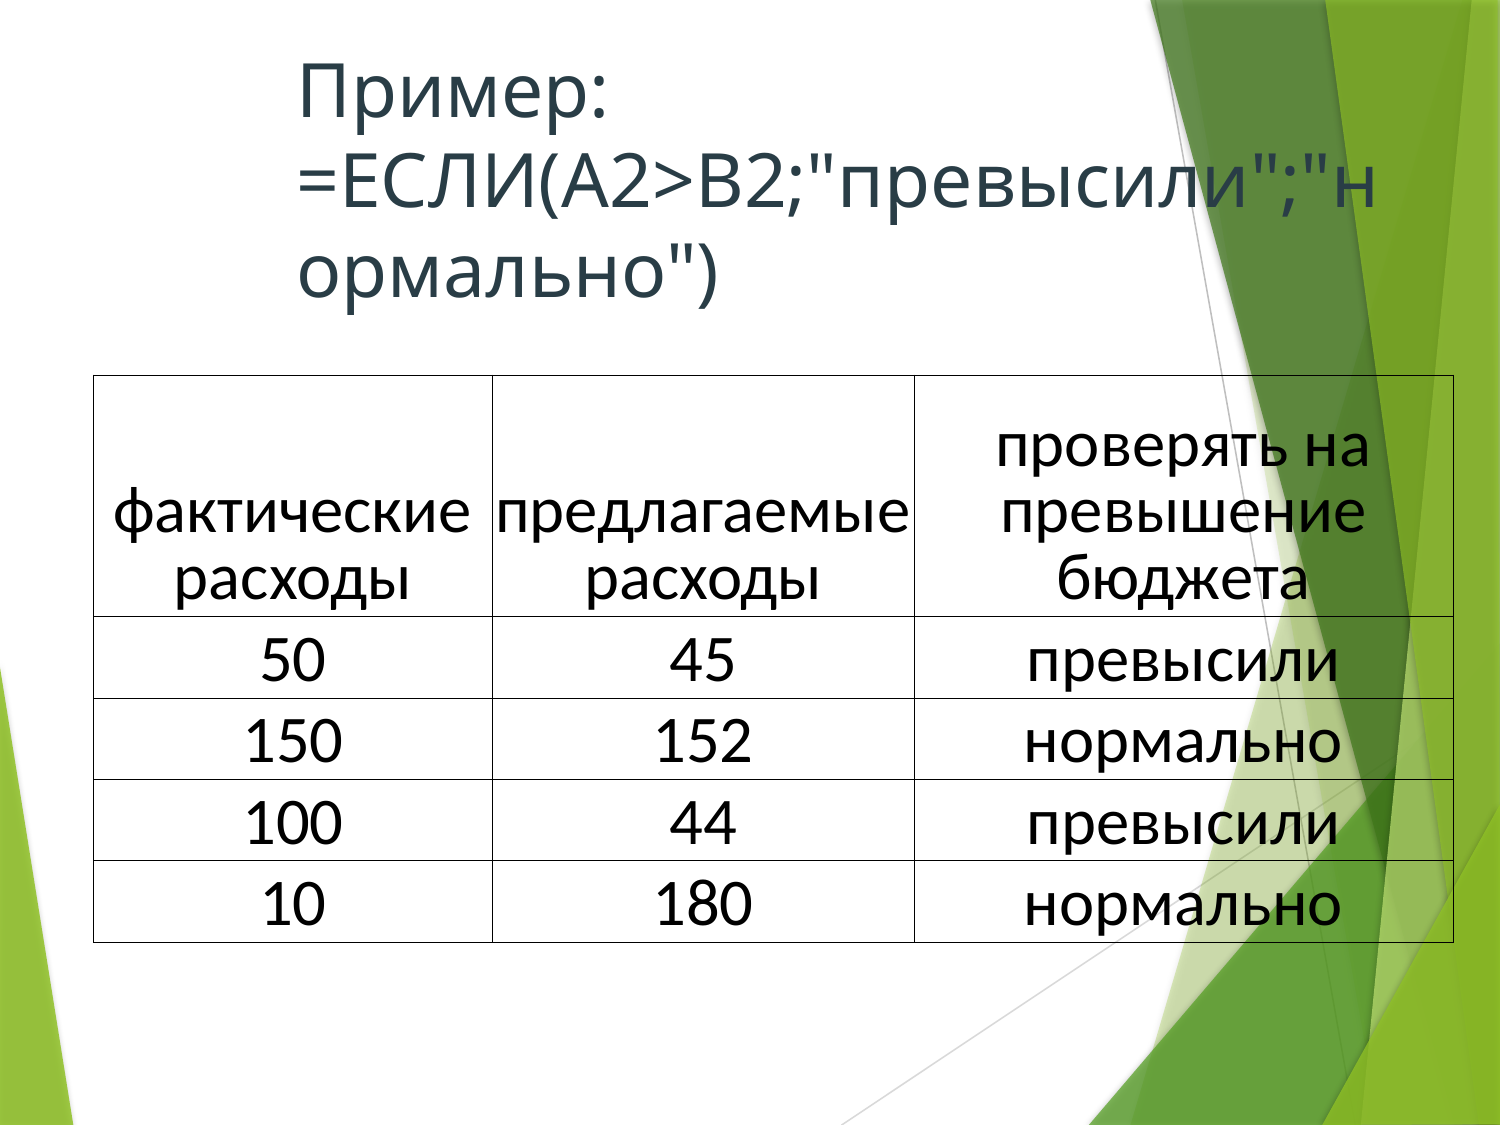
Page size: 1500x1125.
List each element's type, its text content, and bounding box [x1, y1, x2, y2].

title Пример: =ЕСЛИ(A2>B2;"превысили";"нормально") [281, 35, 1407, 375]
table_cell нормально [915, 699, 1453, 779]
table_cell 44 [493, 780, 914, 860]
table_cell 180 [493, 861, 914, 942]
table_header проверять на превышение бюджета [915, 376, 1453, 616]
table_cell нормально [915, 861, 1453, 942]
table_cell 150 [94, 699, 492, 779]
table_cell превысили [915, 780, 1453, 860]
table_cell 50 [94, 617, 492, 698]
table_cell 152 [493, 699, 914, 779]
table_cell превысили [915, 617, 1453, 698]
table_header предлагаемые расходы [493, 376, 914, 616]
table_cell 45 [493, 617, 914, 698]
table_cell 10 [94, 861, 492, 942]
table_cell 100 [94, 780, 492, 860]
table_header фактические расходы [94, 376, 492, 616]
